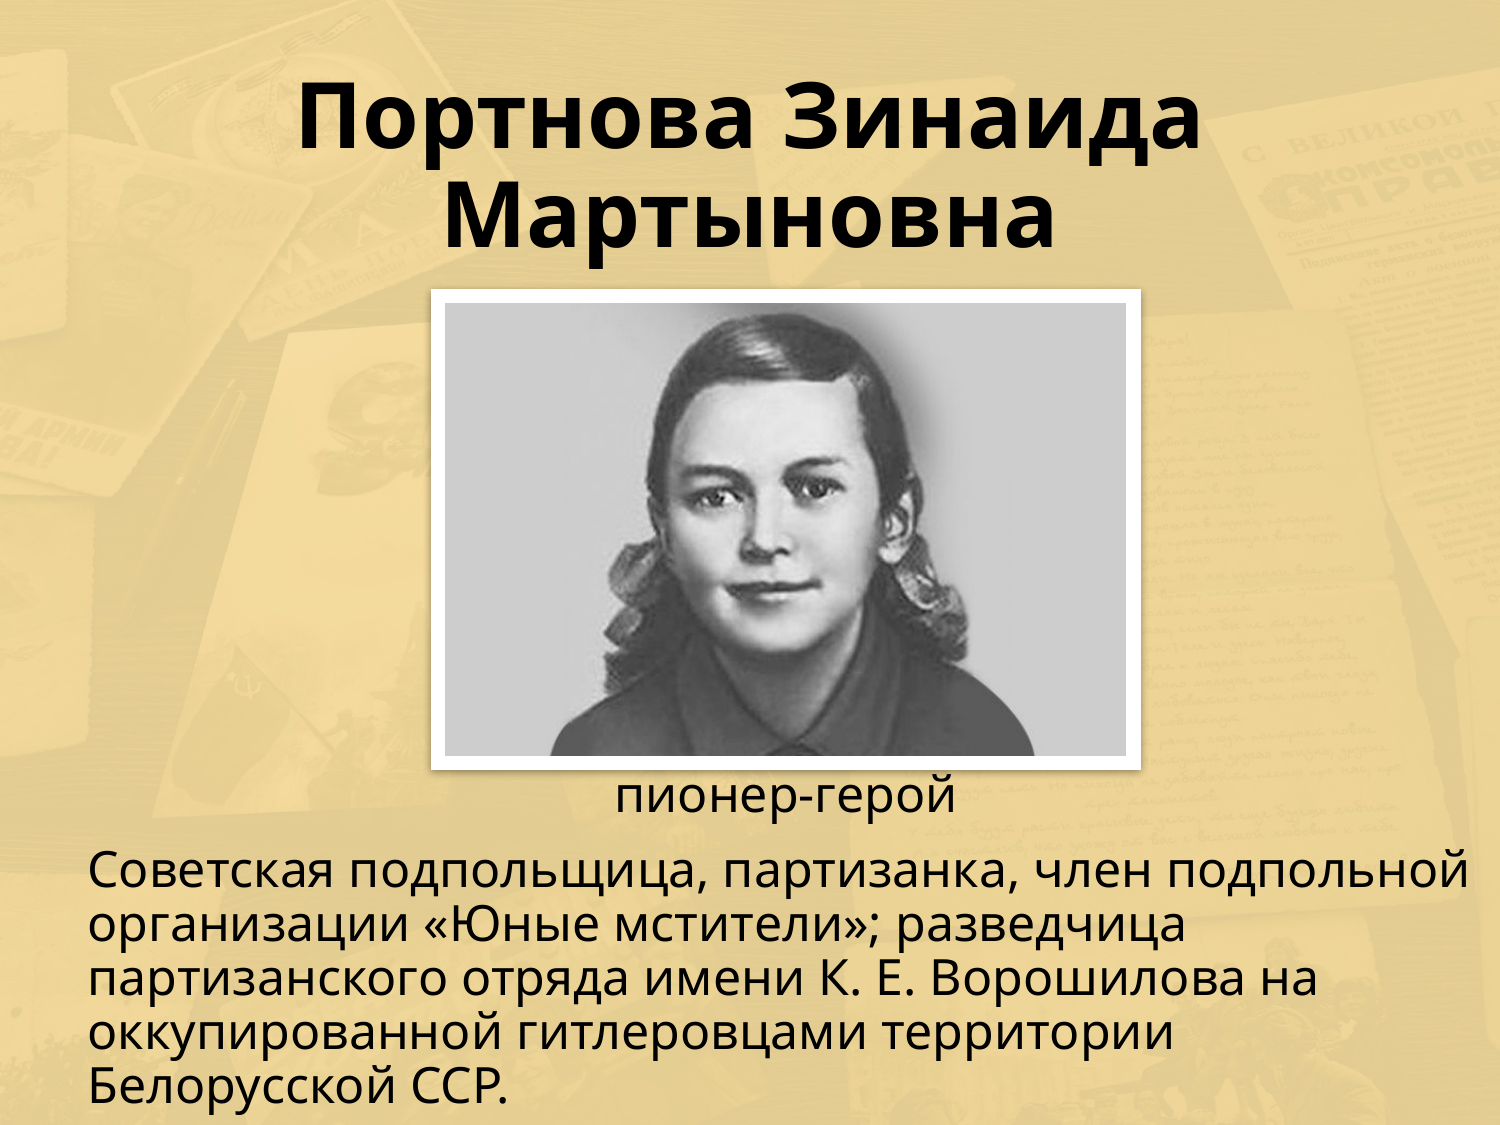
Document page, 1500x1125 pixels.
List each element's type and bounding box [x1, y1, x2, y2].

picture [0, 0, 1500, 1125]
list [445, 303, 1127, 756]
